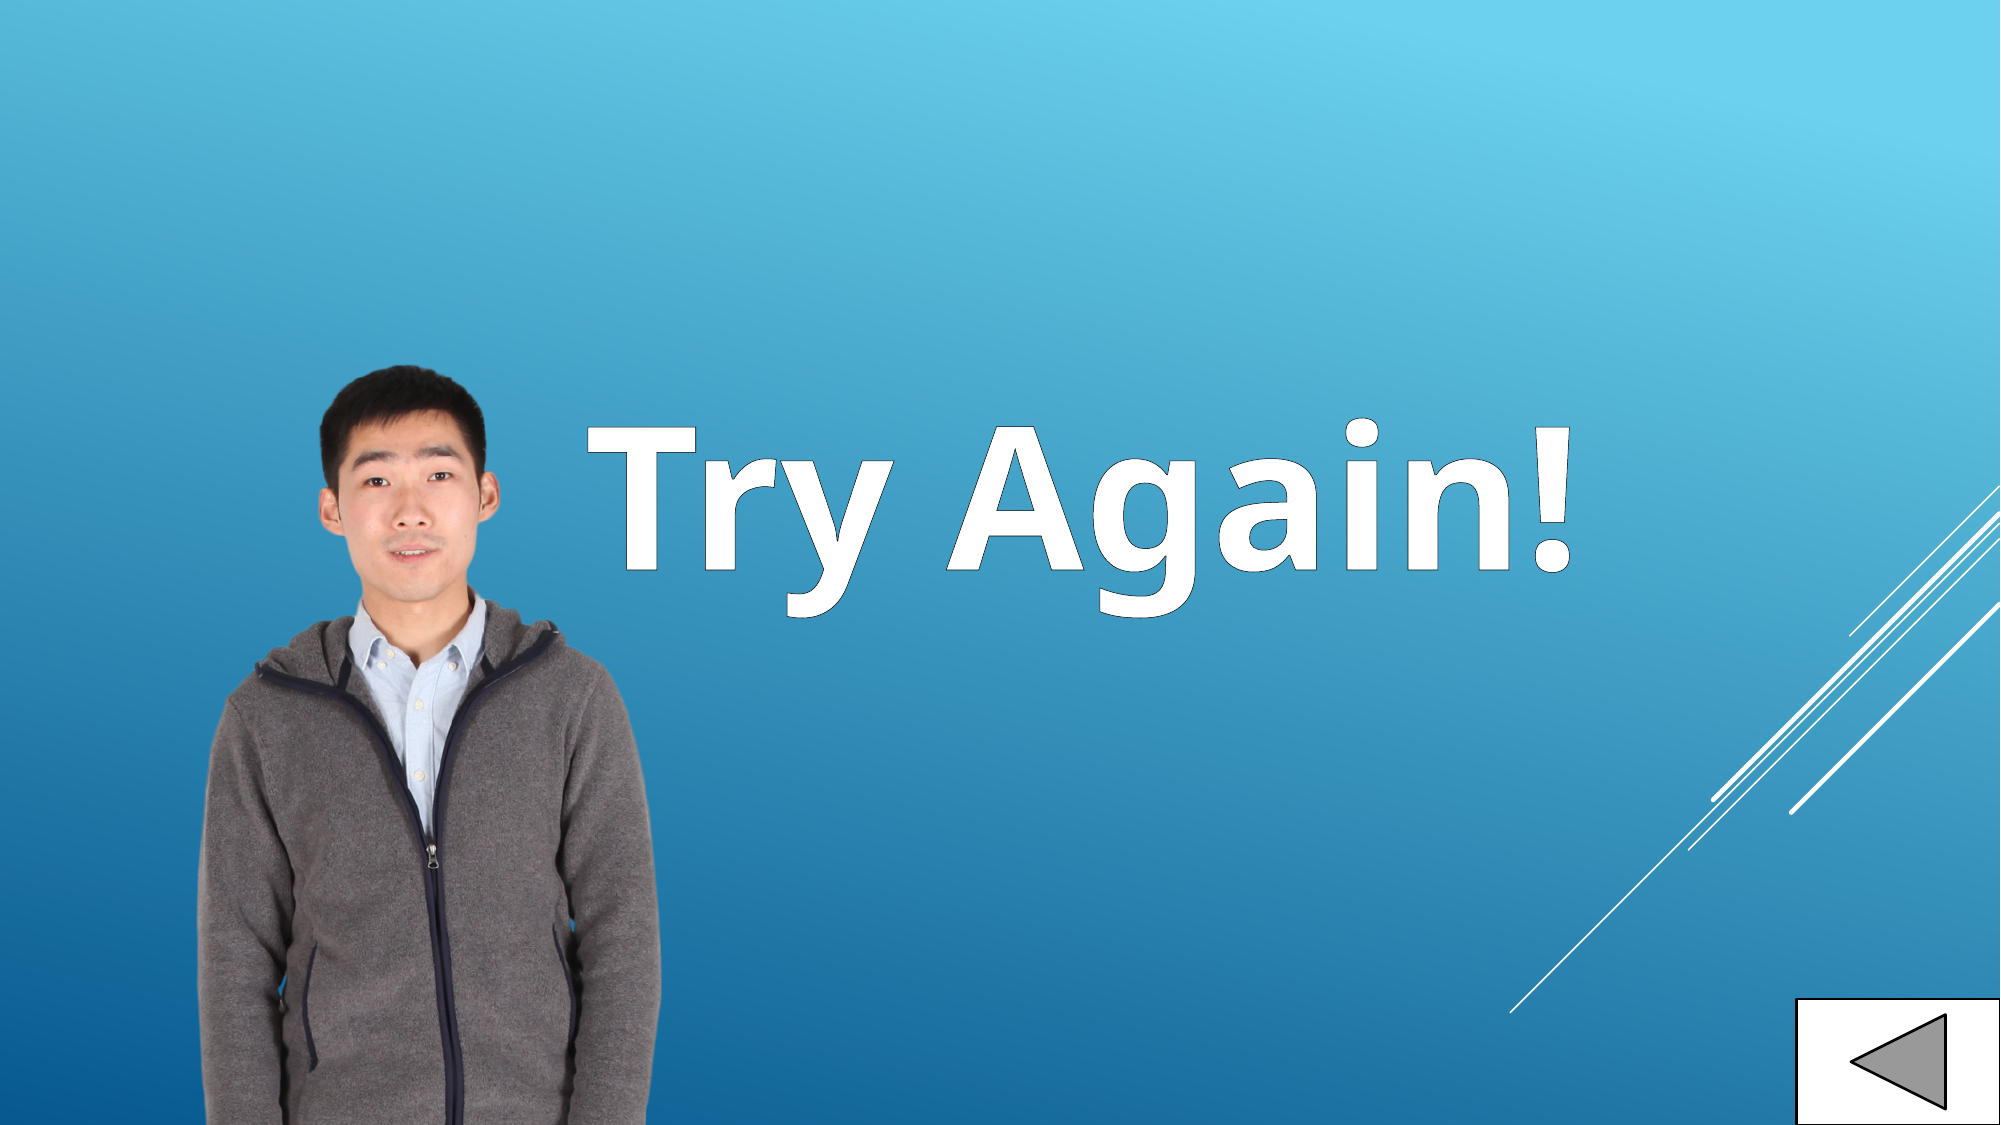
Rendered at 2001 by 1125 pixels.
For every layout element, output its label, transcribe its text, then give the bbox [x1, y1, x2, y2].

text_box Try Again! [662, 362, 1597, 618]
picture [177, 362, 662, 1125]
text_box [1795, 998, 2000, 1125]
